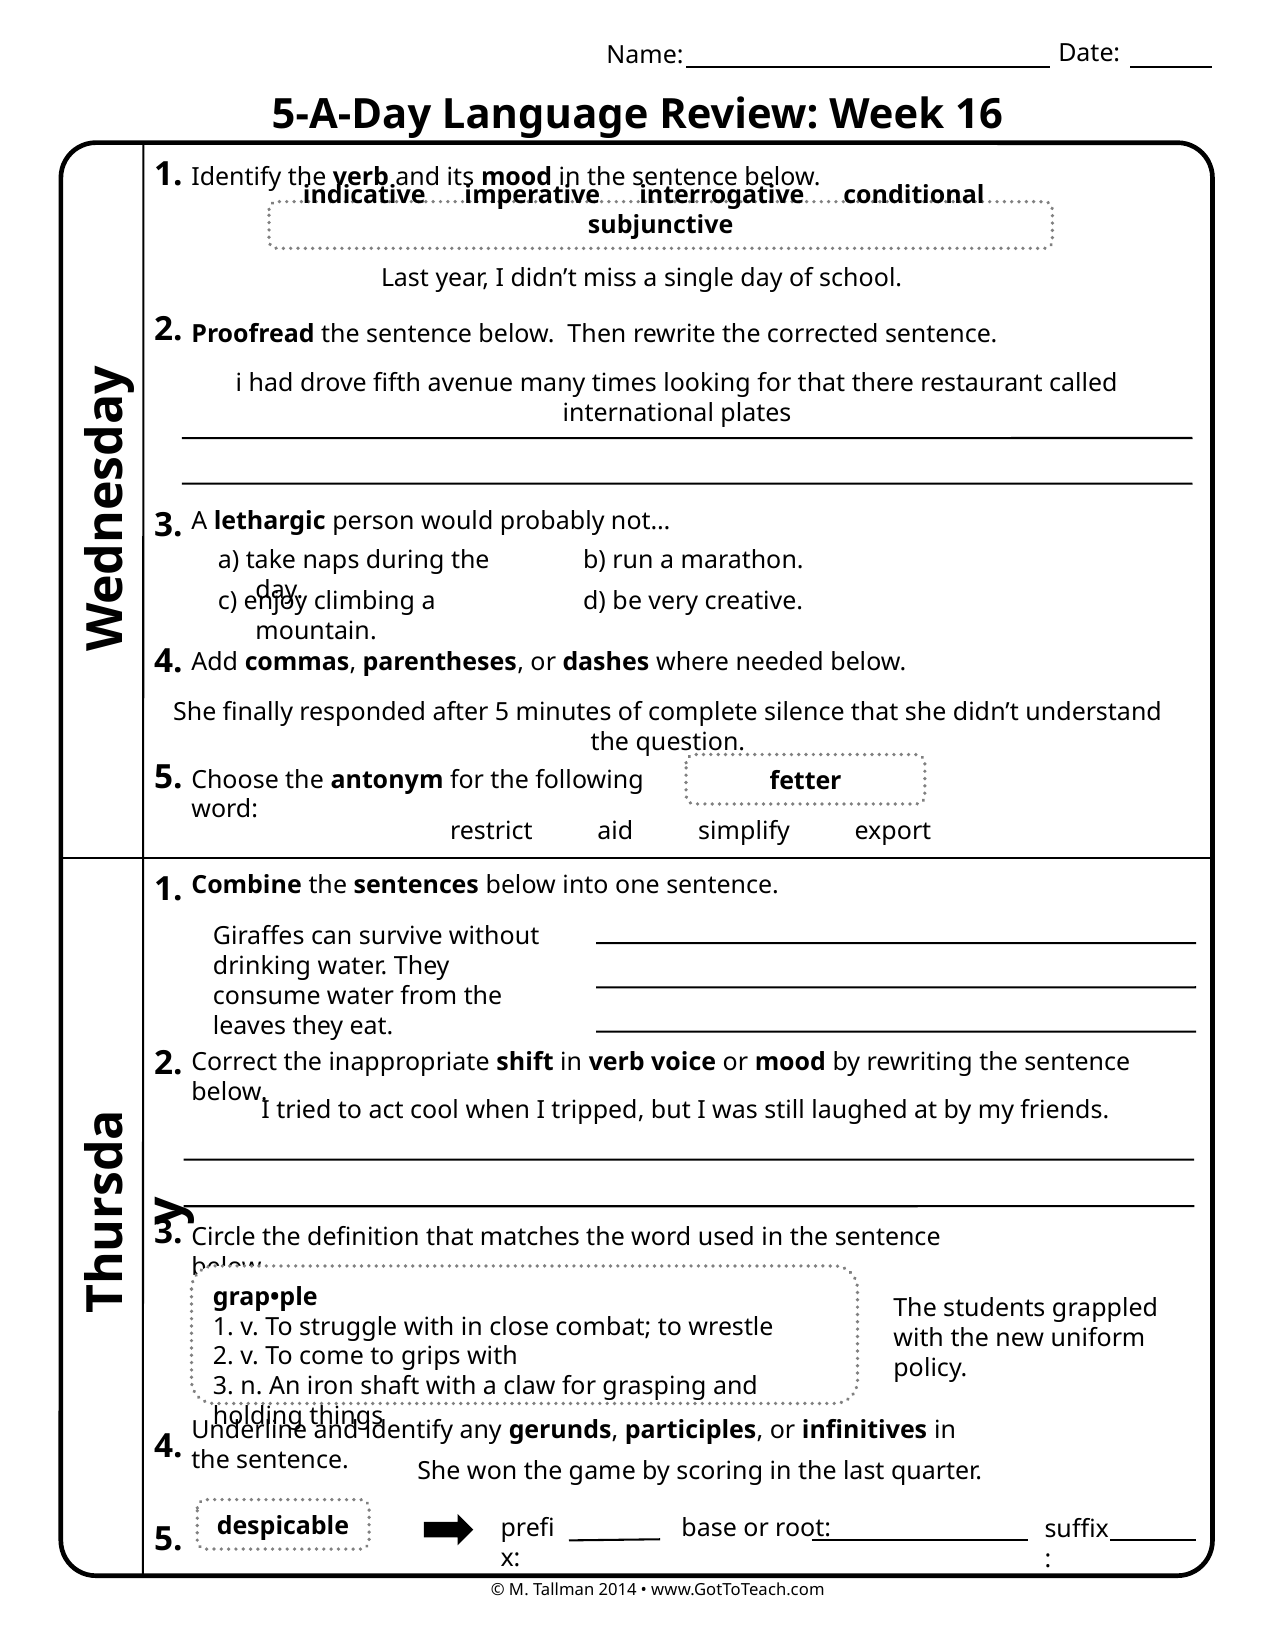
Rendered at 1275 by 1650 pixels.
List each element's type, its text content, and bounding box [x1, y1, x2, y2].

text_box Correct the inappropriate shift in verb voice or mood by rewriting the sentence below. [176, 1038, 1188, 1114]
text_box Circle the definition that matches the word used in the sentence below. [176, 1212, 991, 1288]
text_box 4. [139, 631, 205, 687]
text_box 5. [139, 1509, 205, 1564]
text_box Name: [584, 30, 706, 76]
text_box 1. [139, 144, 205, 200]
text_box fetter [685, 753, 926, 806]
text_box Thursday [64, 1081, 200, 1343]
text_box Last year, I didn’t miss a single day of school. [173, 254, 1111, 300]
text_box Giraffes can survive without drinking water. They consume water from the leaves they eat. [198, 912, 569, 1038]
text_box Proofread the sentence below. Then rewrite the corrected sentence. [176, 309, 1188, 355]
text_box 2. [139, 300, 205, 355]
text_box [596, 942, 1197, 1032]
text_box Choose the antonym for the following word: [176, 755, 685, 831]
text_box Identify the verb and its mood in the sentence below. [176, 153, 1188, 198]
text_box restrict aid simplify export [400, 807, 983, 852]
text_box d) be very creative. [568, 577, 922, 623]
text_box The students grappled with the new uniform policy. [878, 1284, 1187, 1389]
text_box b) run a marathon. [568, 536, 922, 577]
text_box Add commas, parentheses, or dashes where needed below. [176, 637, 1188, 683]
text_box grap•ple 1. v. To struggle with in close combat; to wrestle 2. v. To come to grips with 3. n. An iron shaft with a claw for grasping and holding things [190, 1264, 859, 1405]
text_box a) take naps during the day. [203, 536, 557, 577]
text_box Underline and identify any gerunds, participles, or infinitives in the sentence. [176, 1406, 991, 1481]
text_box despicable [196, 1498, 371, 1551]
text_box Date: [1028, 29, 1151, 74]
text_box Combine the sentences below into one sentence. [176, 861, 1188, 907]
text_box 3. [139, 496, 205, 551]
text_box 4. [139, 1417, 176, 1472]
text_box 2. [139, 1033, 198, 1089]
text_box indicative imperative interrogative conditional subjunctive [267, 200, 1054, 250]
text_box 3. [139, 1203, 205, 1258]
text_box She won the game by scoring in the last quarter. [228, 1447, 1173, 1493]
text_box Wednesday [65, 346, 141, 671]
text_box prefix: [485, 1503, 581, 1579]
text_box 5. [139, 748, 176, 803]
text_box 5-A-Day Language Review: Week 16 [229, 79, 1046, 144]
text_box suffix: [1029, 1505, 1130, 1580]
text_box [423, 1513, 474, 1546]
text_box i had drove fifth avenue many times looking for that there restaurant called international plates [149, 358, 1205, 434]
text_box A lethargic person would probably not… [176, 497, 1188, 542]
text_box 1. [139, 859, 205, 915]
text_box I tried to act cool when I tripped, but I was still laughed at by my friends. [214, 1086, 1159, 1131]
text_box base or root: [666, 1504, 858, 1549]
text_box c) enjoy climbing a mountain. [203, 577, 557, 653]
text_box She finally responded after 5 minutes of complete silence that she didn’t understand the question. [150, 688, 1187, 764]
